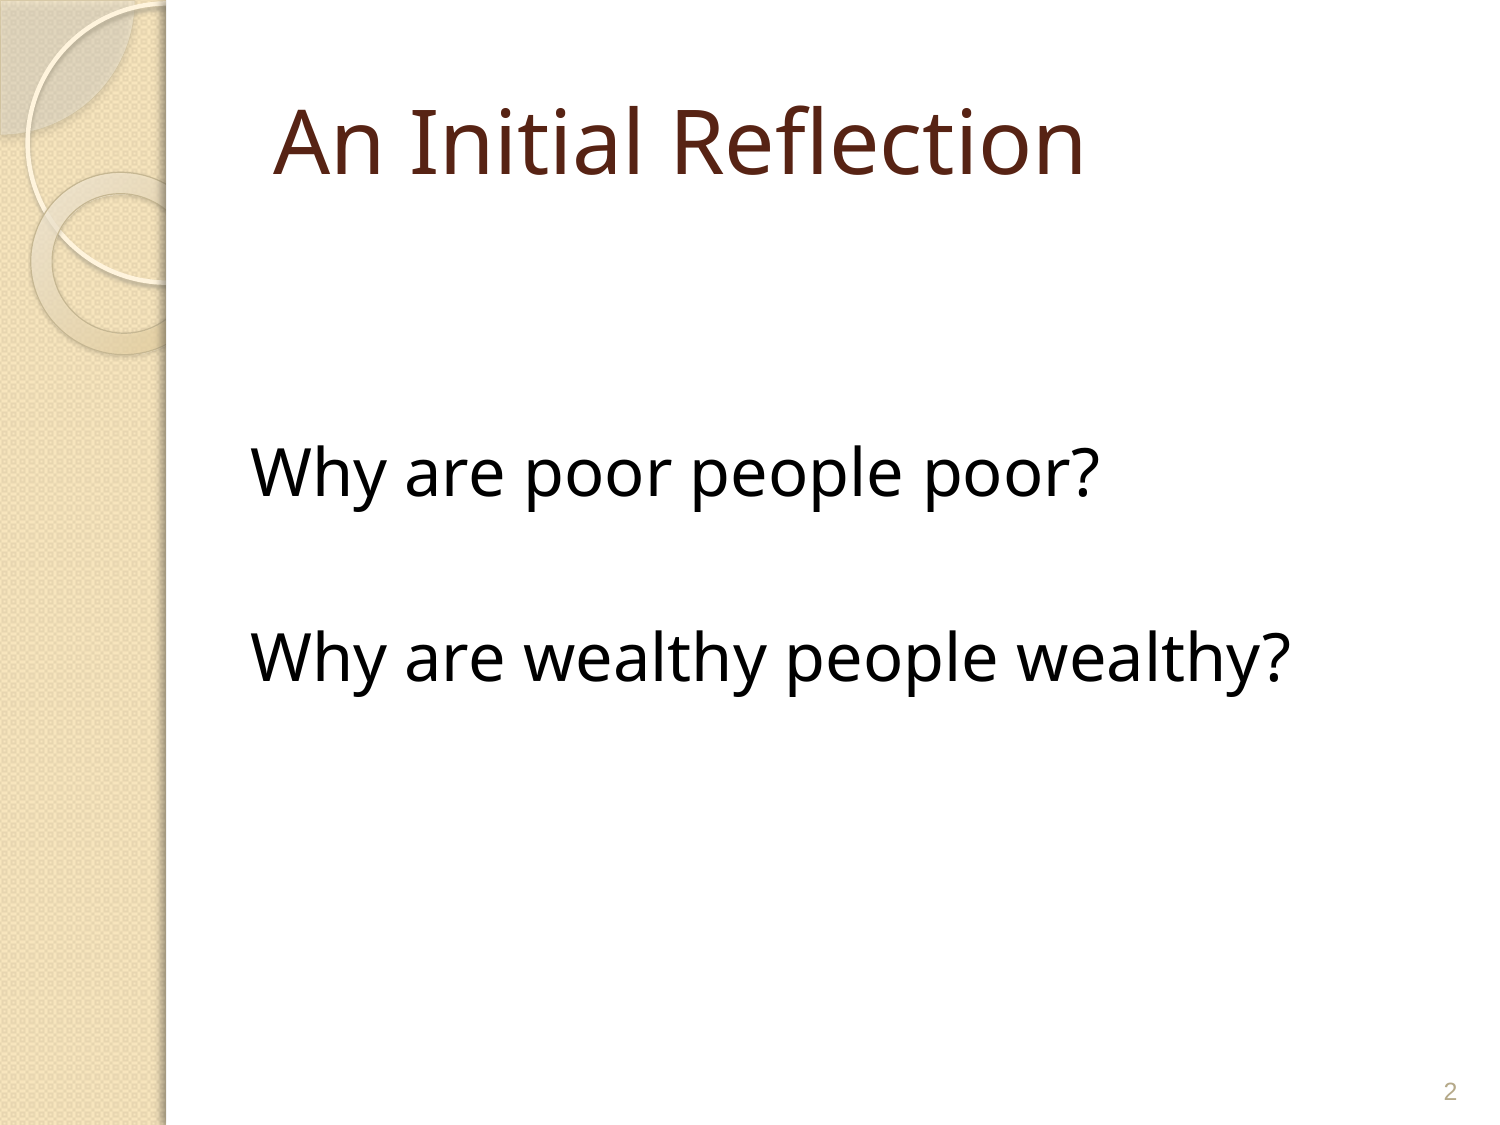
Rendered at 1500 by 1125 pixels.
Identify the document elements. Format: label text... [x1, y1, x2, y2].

slide_number 2 [1413, 1034, 1488, 1113]
title An Initial Reflection [235, 45, 1466, 233]
list Why are poor people poor? Why are wealthy people wealthy? [235, 237, 1466, 1025]
